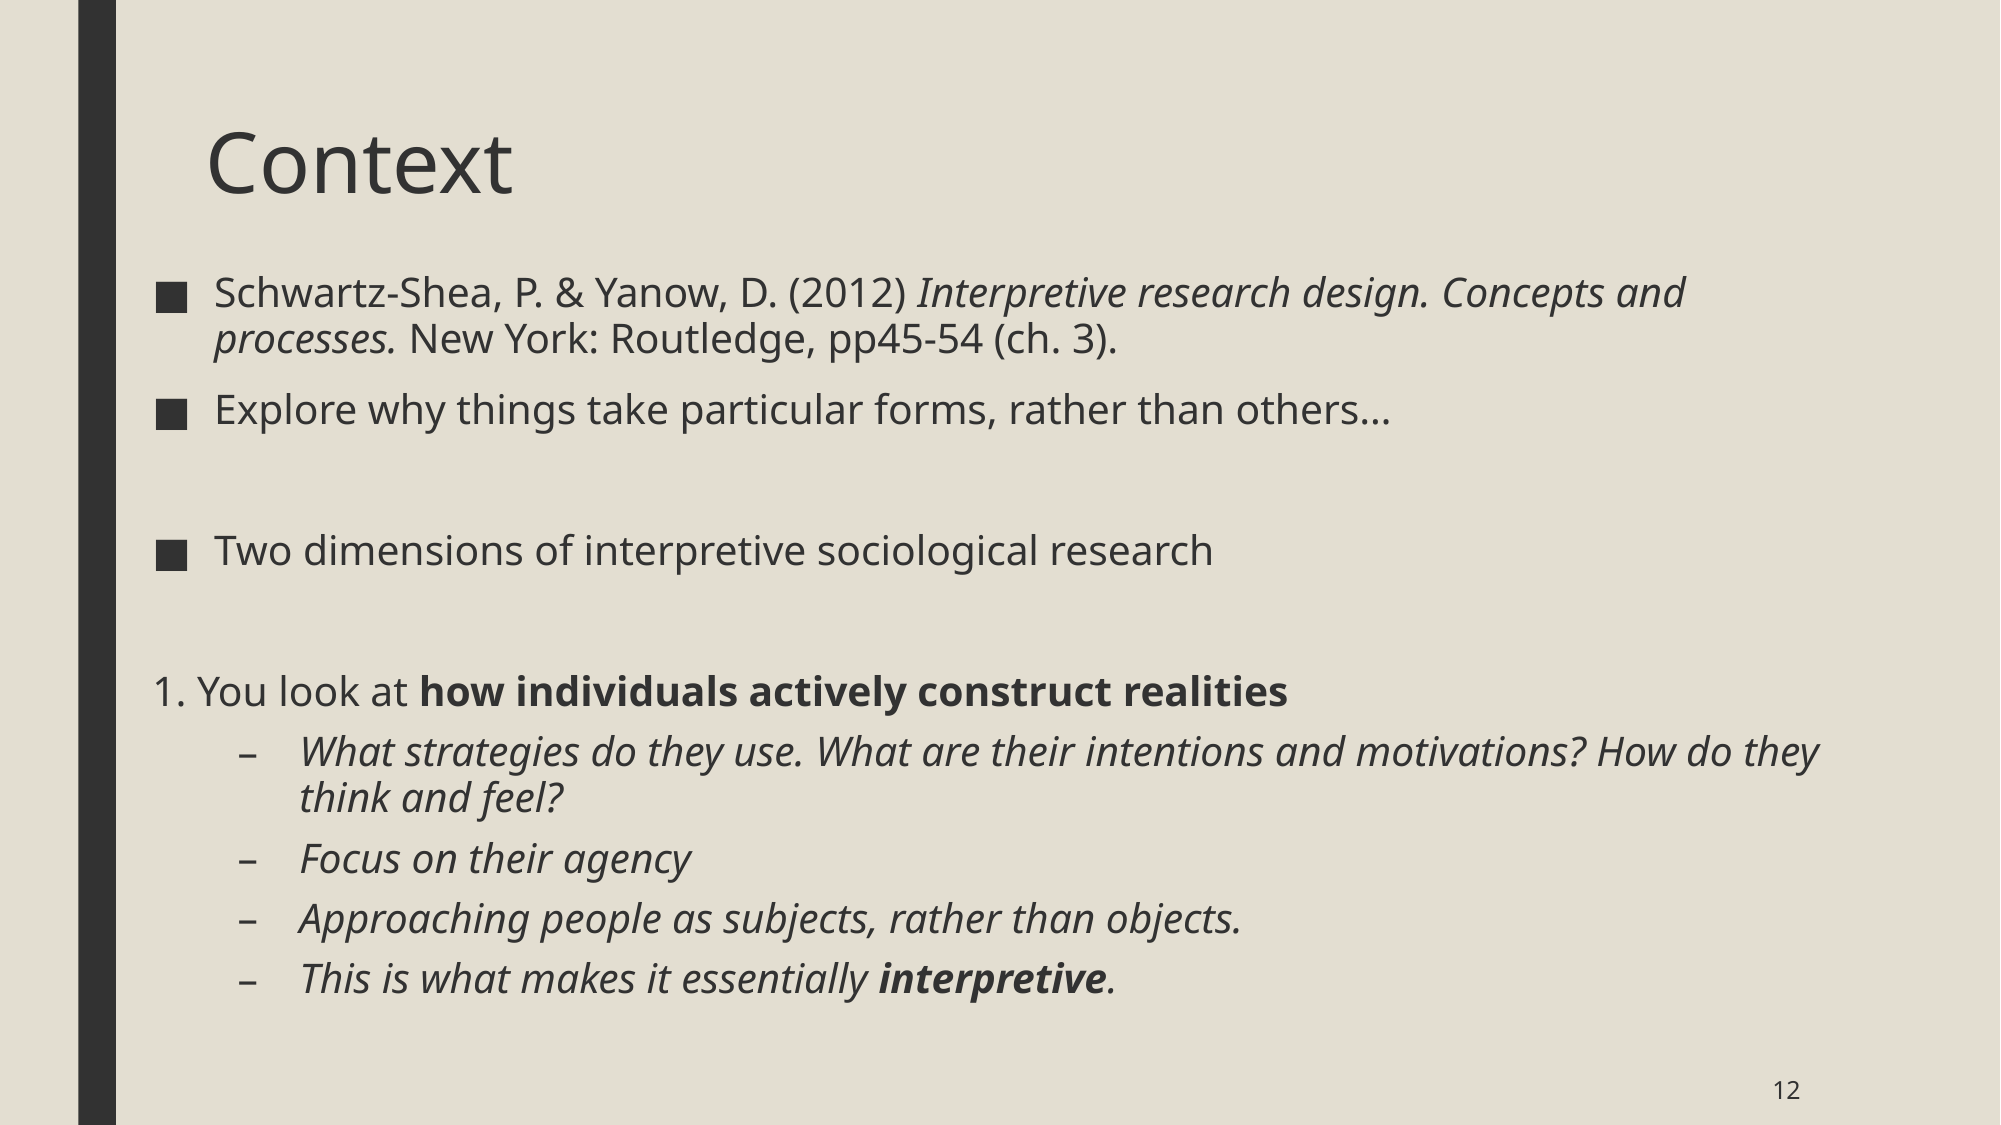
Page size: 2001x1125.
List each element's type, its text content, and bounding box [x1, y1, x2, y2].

list Schwartz-Shea, P. & Yanow, D. (2012) Interpretive research design. Concepts and processes. New York: Routledge, pp45-54 (ch. 3). Explore why things take particular forms, rather than others… Two dimensions of interpretive sociological research 1. You look at how individuals actively construct realities What strategies do they use. What are their intentions and motivations? How do they think and feel? Focus on their agency Approaching people as subjects, rather than objects. This is what makes it essentially interpretive. [137, 263, 1863, 1014]
slide_number 12 [1553, 1058, 1816, 1125]
title Context [190, 113, 1766, 220]
